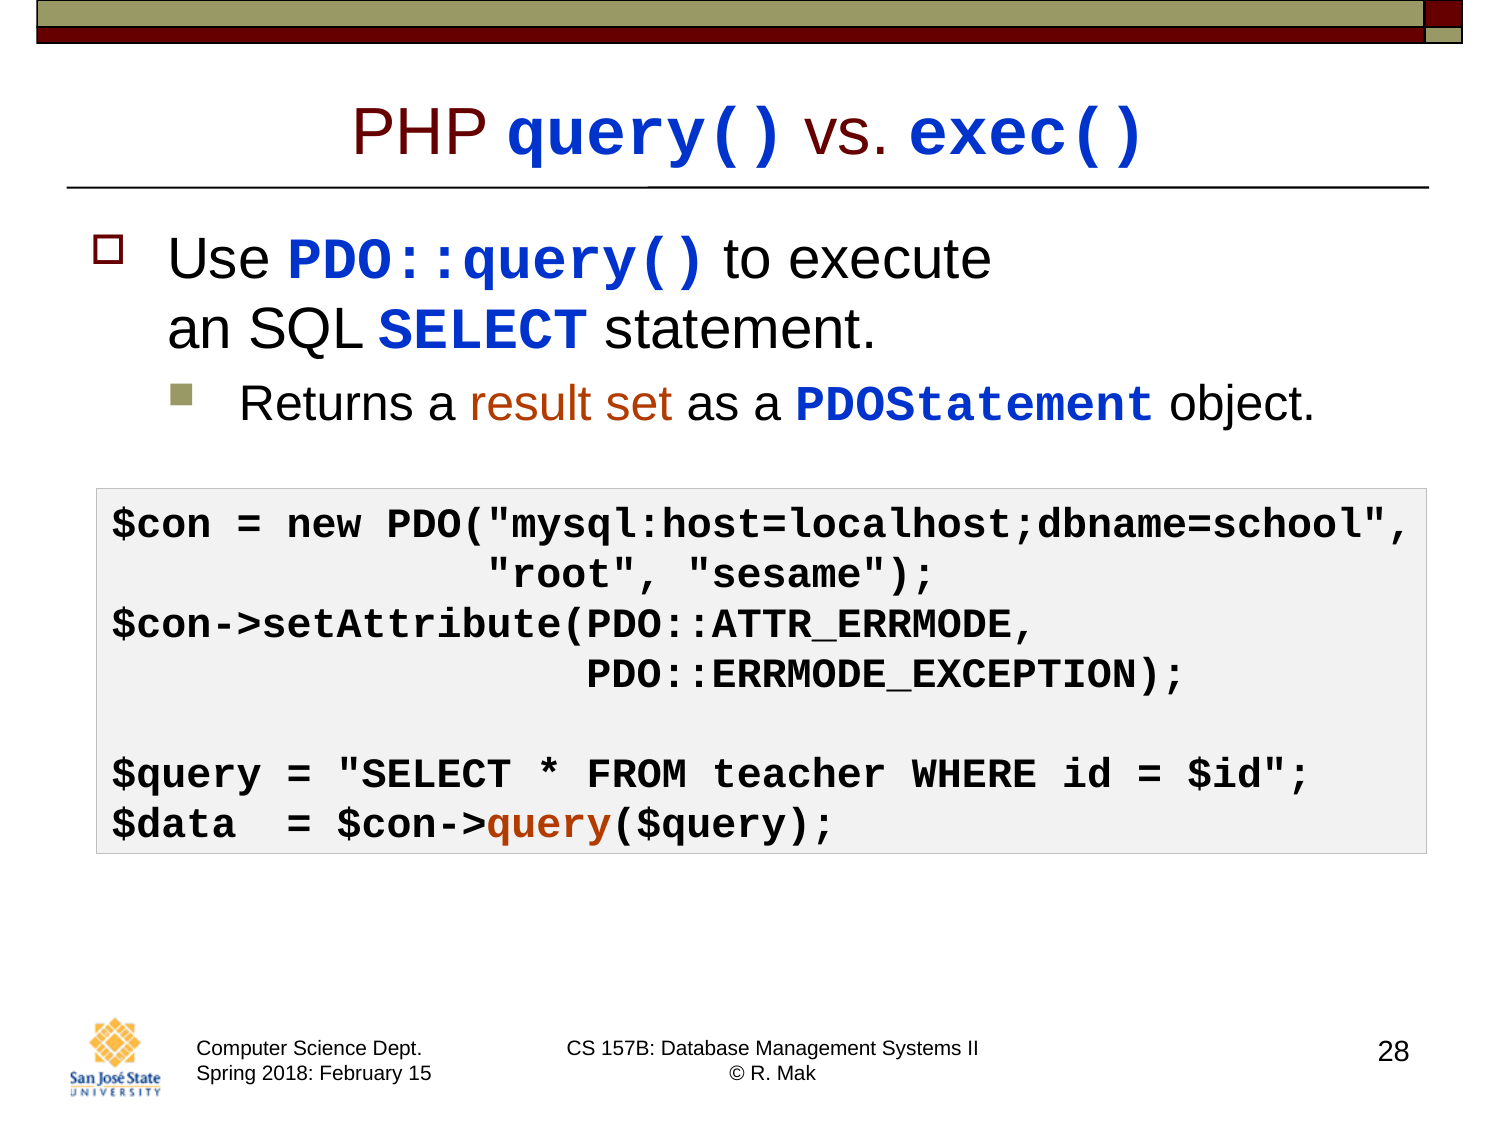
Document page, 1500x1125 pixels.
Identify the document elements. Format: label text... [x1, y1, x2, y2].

picture [60, 1012, 166, 1112]
title PHP query() vs. exec() [75, 67, 1425, 175]
text_box $con = new PDO("mysql:host=localhost;dbname=school", "root", "sesame"); $con->setAttribute(PDO::ATTR_ERRMODE, PDO::ERRMODE_EXCEPTION); $query = "SELECT * FROM teacher WHERE id = $id"; $data = $con->query($query); [96, 488, 1427, 854]
list Use PDO::query() to execute an SQL SELECT statement. Returns a result set as a PDOStatement object. [75, 212, 1425, 458]
slide_number 28 [1305, 1025, 1425, 1100]
